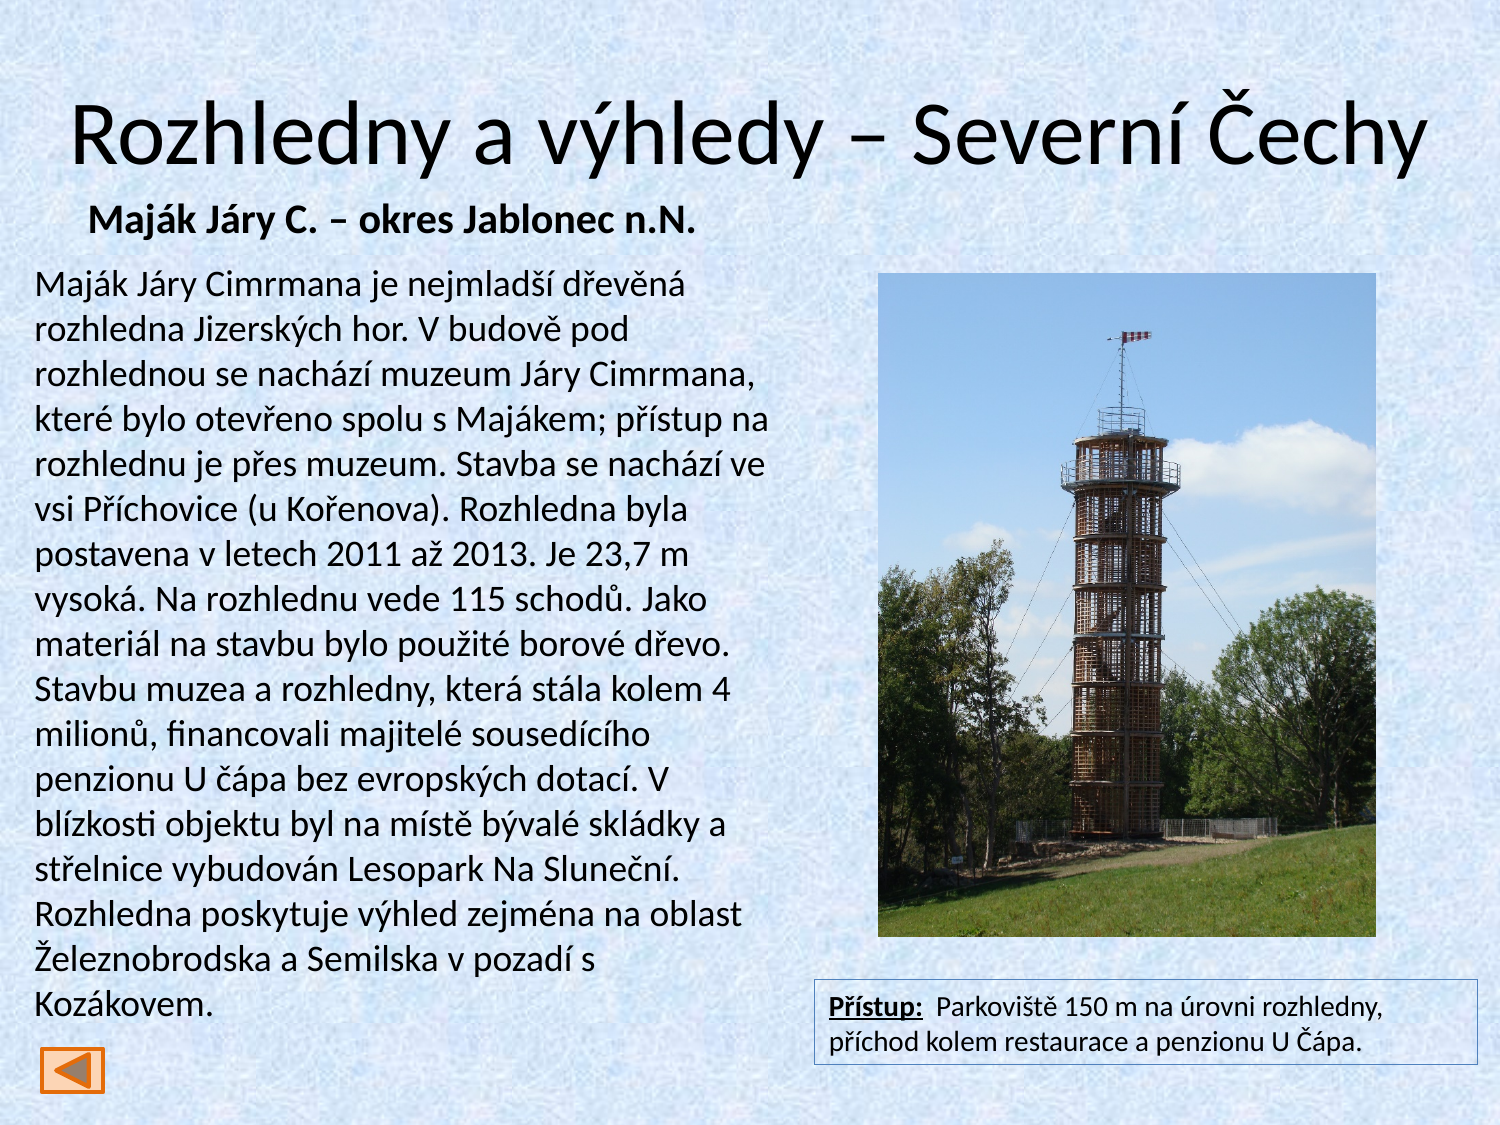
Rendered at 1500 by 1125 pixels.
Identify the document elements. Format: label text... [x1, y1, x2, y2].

picture [0, 0, 1500, 1125]
text_box Přístup: Parkoviště 150 m na úrovni rozhledny, příchod kolem restaurace a penzionu U Čápa. [814, 979, 1478, 1065]
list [878, 273, 1376, 938]
list Maják Járy Cimrmana je nejmladší dřevěná rozhledna Jizerských hor. V budově pod rozhlednou se nachází muzeum Járy Cimrmana, které bylo otevřeno spolu s Majákem; přístup na rozhlednu je přes muzeum. Stavba se nachází ve vsi Příchovice (u Kořenova). Rozhledna byla postavena v letech 2011 až 2013. Je 23,7 m vysoká. Na rozhlednu vede 115 schodů. Jako materiál na stavbu bylo použité borové dřevo. Stavbu muzea a rozhledny, která stála kolem 4 milionů, financovali majitelé sousedícího penzionu U čápa bez evropských dotací. V blízkosti objektu byl na místě bývalé skládky a střelnice vybudován Lesopark Na Sluneční. Rozhledna poskytuje výhled zejména na oblast Železnobrodska a Semilska v pozadí s Kozákovem. [19, 251, 788, 1048]
text_box [40, 1047, 105, 1094]
list Maják Járy C. – okres Jablonec n.N. [72, 182, 736, 250]
title Rozhledny a výhledy – Severní Čechy [17, 33, 1483, 222]
